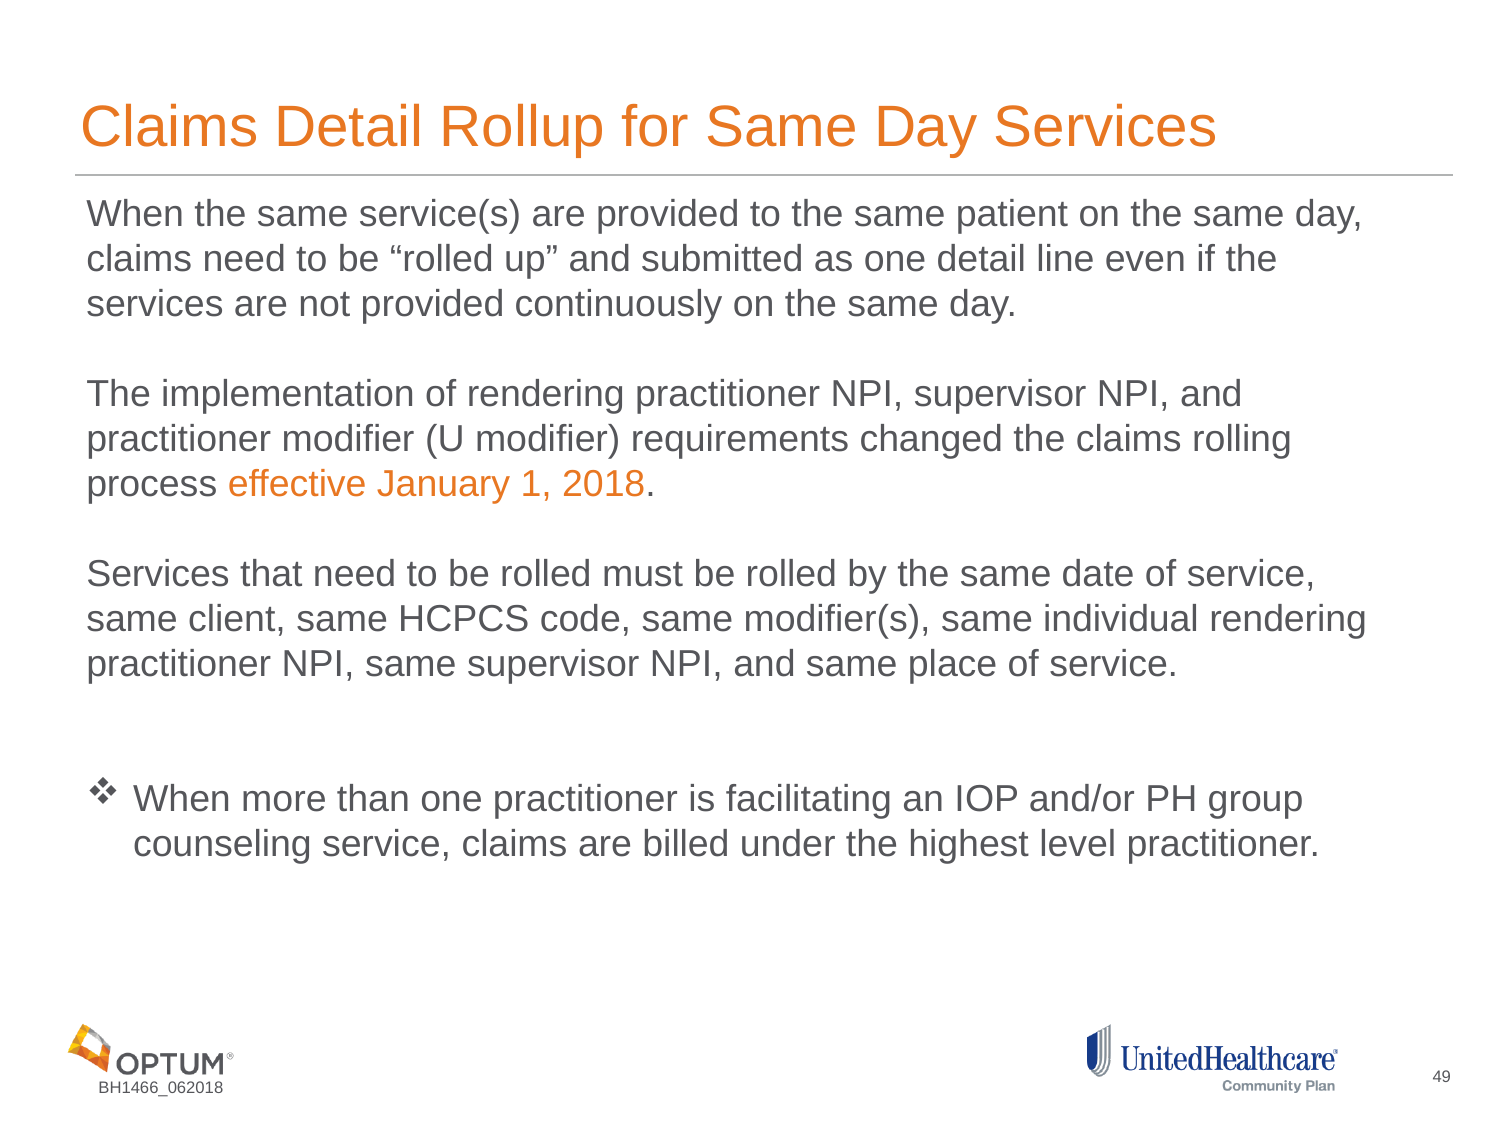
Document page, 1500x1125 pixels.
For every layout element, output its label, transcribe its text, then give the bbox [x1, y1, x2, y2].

slide_number 49 [1387, 1055, 1451, 1096]
picture [1087, 1024, 1338, 1093]
picture [62, 1021, 238, 1077]
text_box When the same service(s) are provided to the same patient on the same day, claims need to be “rolled up” and submitted as one detail line even if the services are not provided continuously on the same day. The implementation of rendering practitioner NPI, supervisor NPI, and practitioner modifier (U modifier) requirements changed the claims rolling process effective January 1, 2018. Services that need to be rolled must be rolled by the same date of service, same client, same HCPCS code, same modifier(s), same individual rendering practitioner NPI, same supervisor NPI, and same place of service. When more than one practitioner is facilitating an IOP and/or PH group counseling service, claims are billed under the highest level practitioner. [71, 181, 1413, 962]
title Claims Detail Rollup for Same Day Services [80, 56, 1456, 159]
